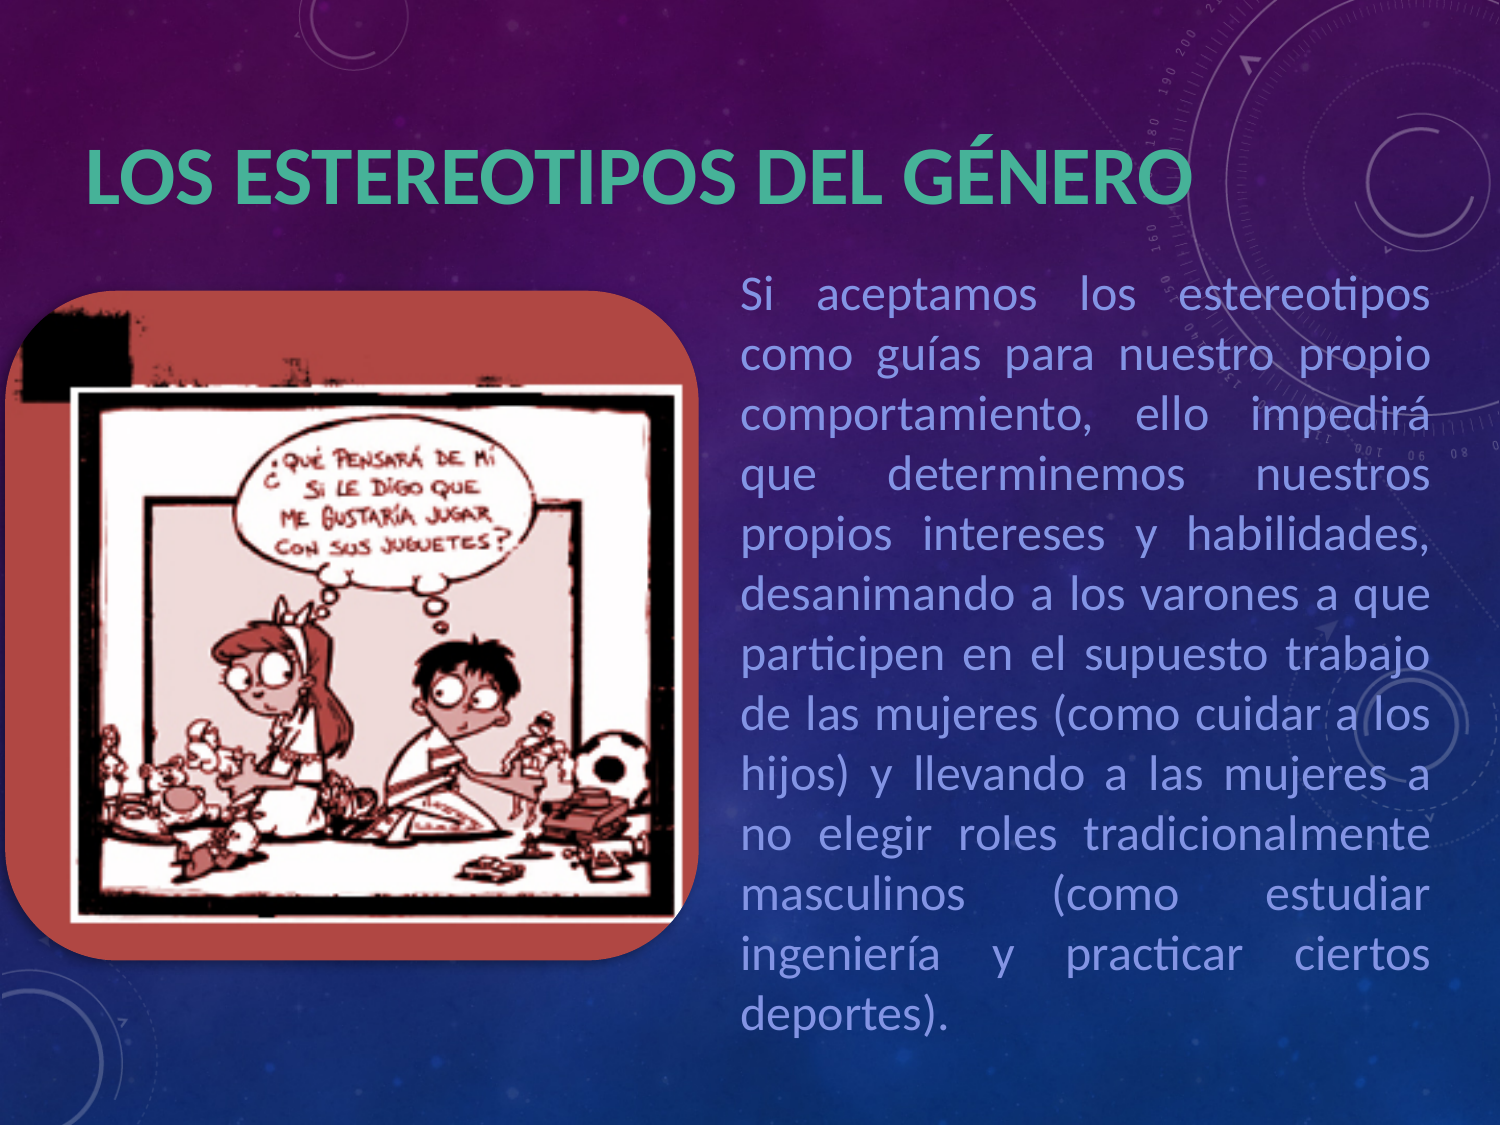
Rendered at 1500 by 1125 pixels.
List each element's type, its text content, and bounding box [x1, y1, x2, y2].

picture [0, 0, 1500, 1125]
text_box Si aceptamos los estereotipos como guías para nuestro propio comportamiento, ello impedirá que determinemos nuestros propios intereses y habilidades, desanimando a los varones a que participen en el supuesto trabajo de las mujeres (como cuidar a los hijos) y llevando a las mujeres a no elegir roles tradicionalmente masculinos (como estudiar ingeniería y practicar ciertos deportes). [725, 253, 1447, 1049]
text_box LOS ESTEREOTIPOS DEL GÉNERO [70, 113, 1210, 229]
